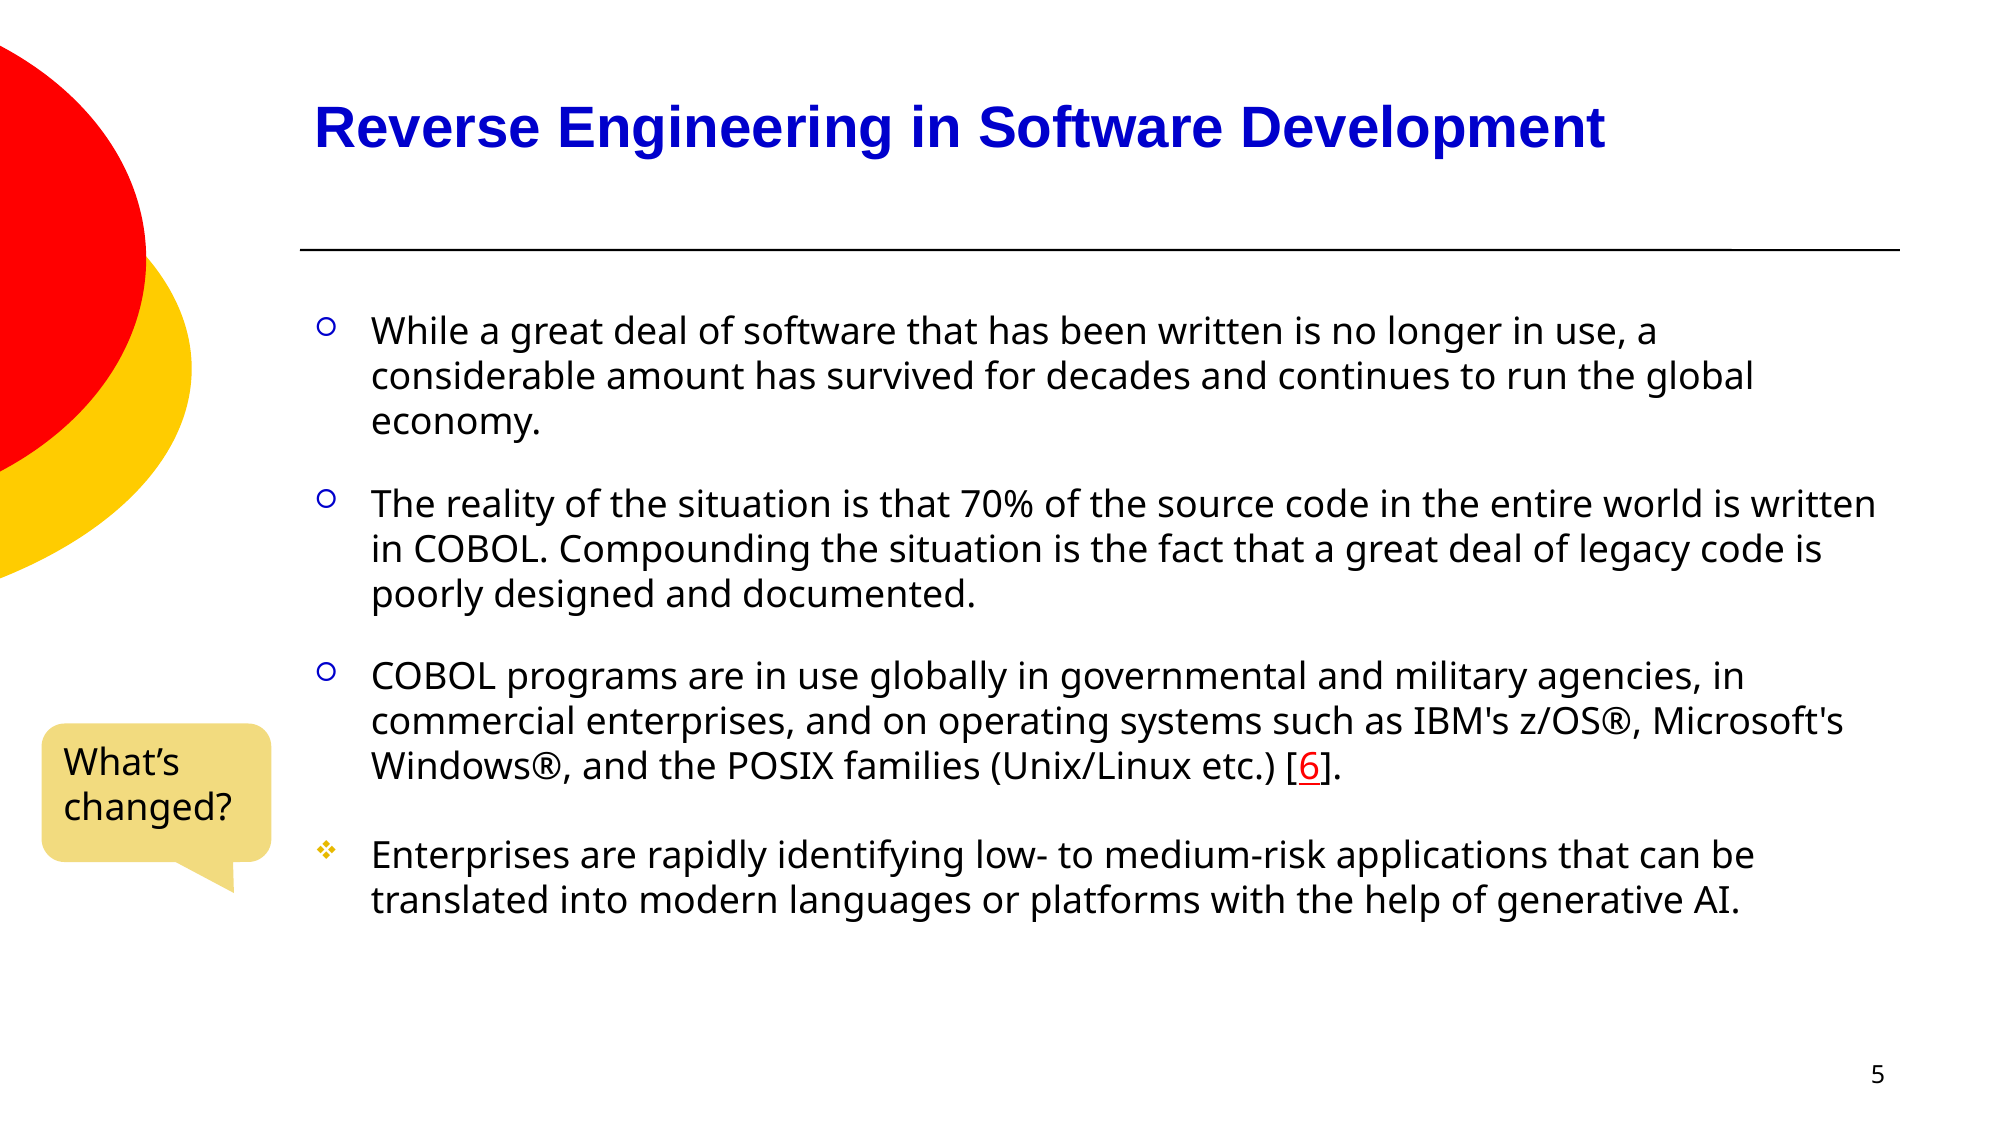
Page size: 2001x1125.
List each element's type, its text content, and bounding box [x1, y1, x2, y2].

title Reverse Engineering in Software Development [299, 49, 1900, 237]
list While a great deal of software that has been written is no longer in use, a considerable amount has survived for decades and continues to run the global economy. The reality of the situation is that 70% of the source code in the entire world is written in COBOL. Compounding the situation is the fact that a great deal of legacy code is poorly designed and documented. COBOL programs are in use globally in governmental and military agencies, in commercial enterprises, and on operating systems such as IBM's z/OS®, Microsoft's Windows®, and the POSIX families (Unix/Linux etc.) [6]. Enterprises are rapidly identifying low- to medium-risk applications that can be translated into modern languages or platforms with the help of generative AI. [299, 299, 1900, 975]
text_box What’s changed? [41, 723, 272, 894]
slide_number 5 [1433, 1025, 1900, 1100]
